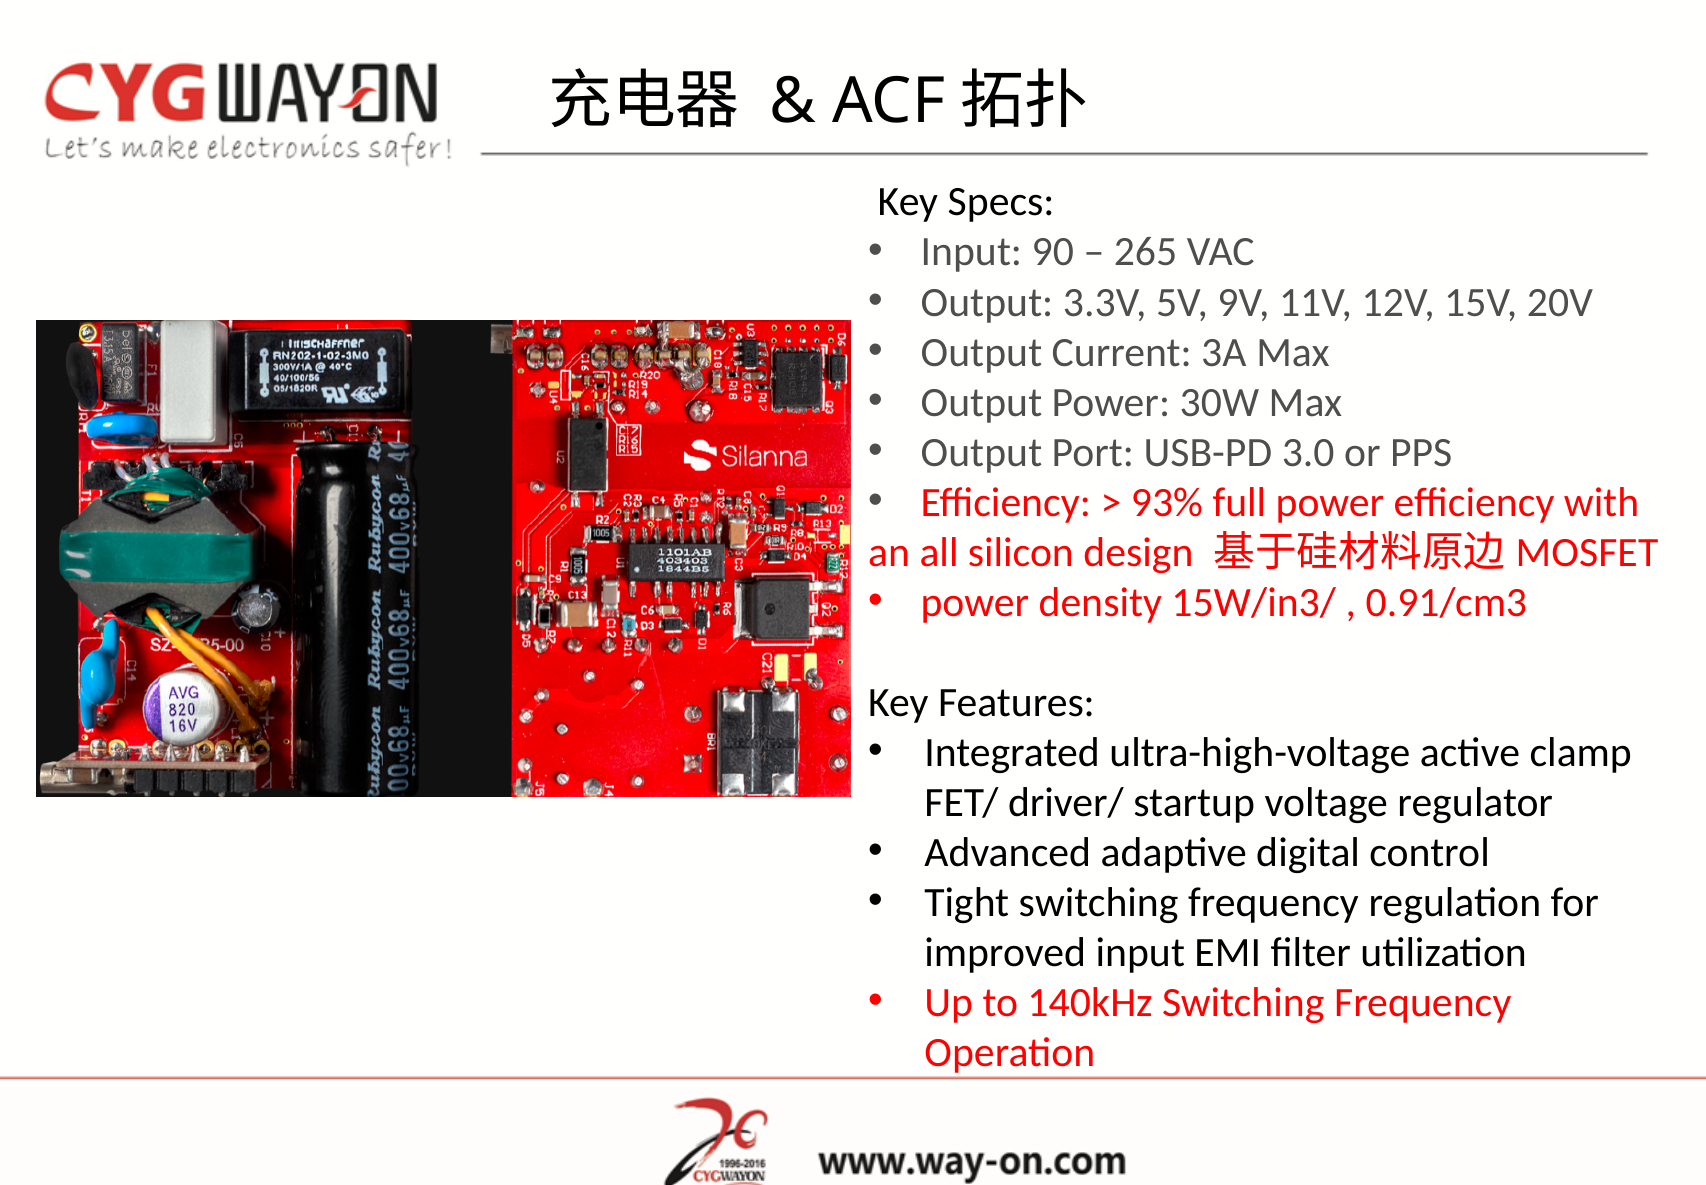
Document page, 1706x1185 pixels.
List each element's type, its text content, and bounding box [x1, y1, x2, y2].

text_box 充电器 & ACF拓扑 [488, 50, 1105, 144]
text_box Key Specs: Input: 90 – 265 VAC Output: 3.3V, 5V, 9V, 11V, 12V, 15V, 20V Output Current: 3A Max Output Power: 30W Max Output Port: USB-PD 3.0 or PPS Efficiency: > 93% full power efficiency with an all silicon design 基于硅材料原边MOSFET power density 15W/in3/ , 0.91/cm3 Key Features: Integrated ultra-high-voltage active clamp FET/ driver/ startup voltage regulator Advanced adaptive digital control Tight switching frequency regulation for improved input EMI filter utilization Up to 140kHz Switching Frequency Operation [853, 166, 1706, 1132]
picture [0, 0, 1706, 1185]
